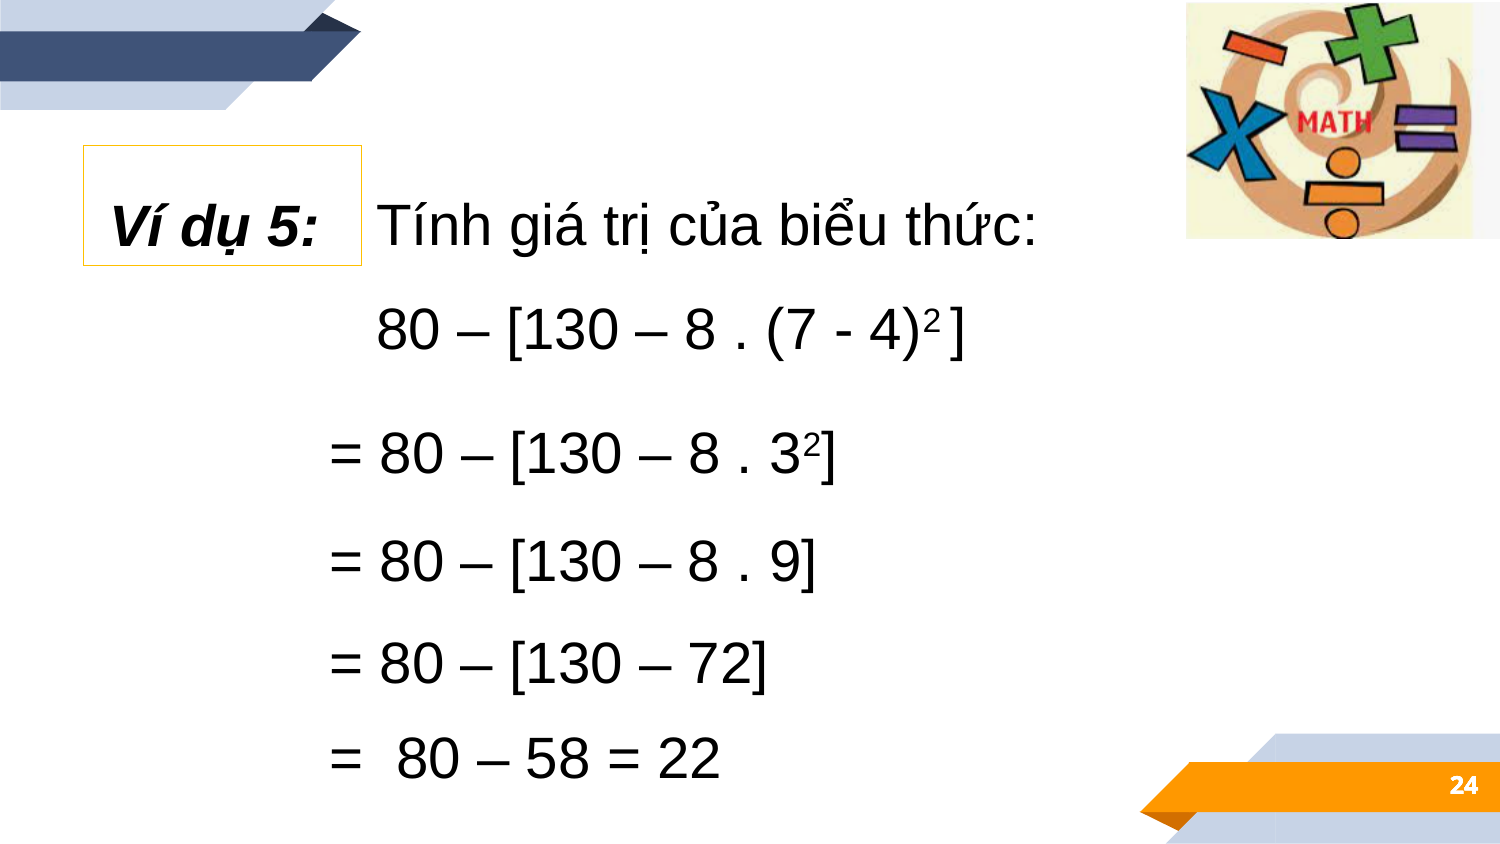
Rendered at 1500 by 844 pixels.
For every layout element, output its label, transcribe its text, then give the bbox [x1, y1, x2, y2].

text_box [83, 144, 1434, 372]
text_box = 80 – 58 = 22 [314, 678, 1115, 799]
picture [1186, 2, 1500, 239]
text_box = 80 – [130 – 8 . 32] [314, 380, 901, 480]
text_box 24 [1249, 760, 1494, 813]
text_box = 80 – [130 – 72] [314, 582, 1019, 703]
text_box = 80 – [130 – 8 . 9] [314, 480, 1019, 582]
